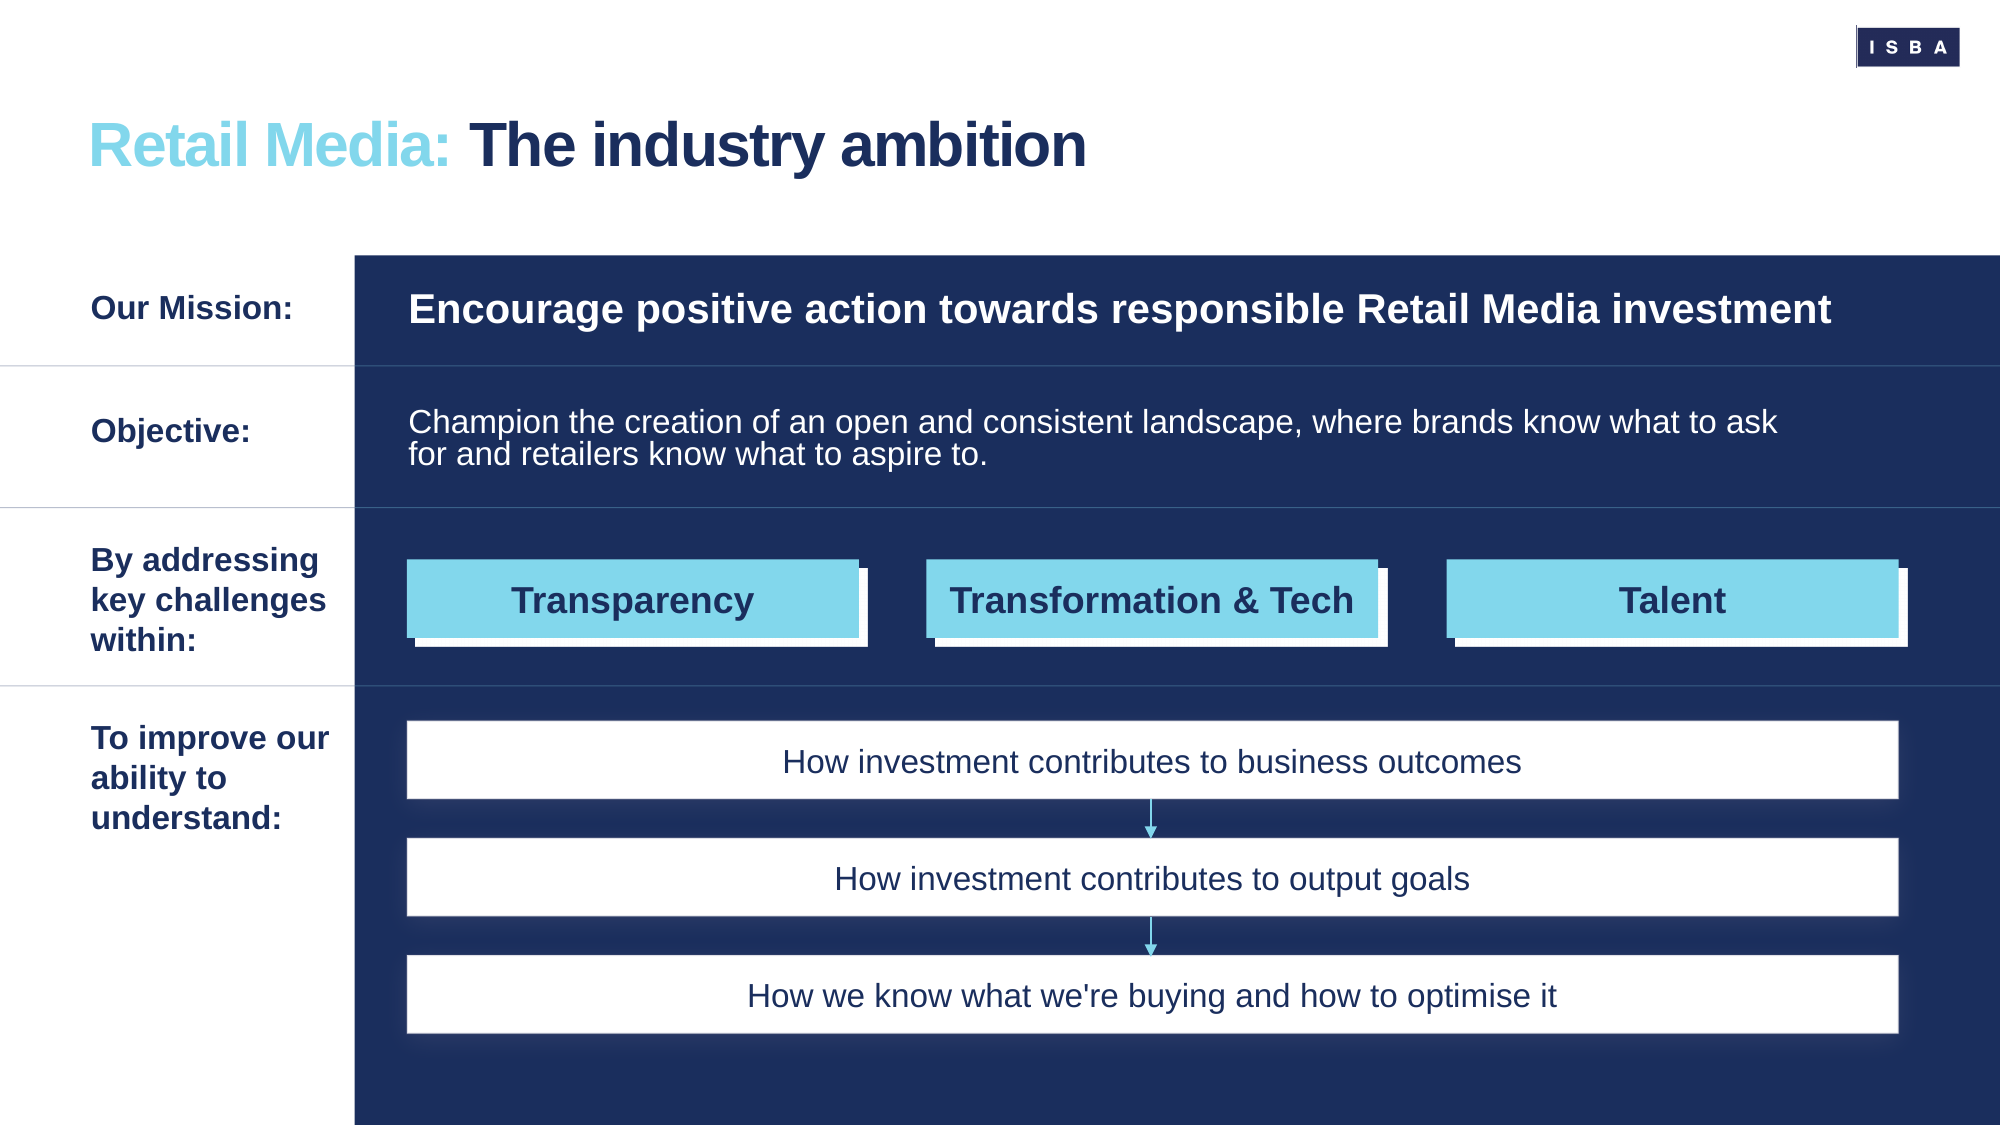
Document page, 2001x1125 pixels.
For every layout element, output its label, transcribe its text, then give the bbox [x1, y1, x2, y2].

text_box [354, 254, 2000, 365]
text_box Talent [1446, 558, 1900, 639]
text_box Encourage positive action towards responsible Retail Media investment [393, 283, 1886, 339]
text_box Our Mission: [75, 278, 375, 359]
text_box [354, 509, 2000, 685]
text_box To improve our ability to understand: [75, 708, 355, 924]
text_box How investment contributes to business outcomes [406, 720, 1900, 800]
text_box [354, 367, 2000, 507]
text_box Champion the creation of an open and consistent landscape, where brands know what to ask for and retailers know what to aspire to. [393, 400, 1841, 480]
picture [1916, 26, 1961, 68]
text_box Transparency [406, 558, 860, 639]
text_box [354, 687, 2000, 1125]
text_box By addressing key challenges within: [75, 530, 375, 677]
text_box Transformation & Tech [925, 558, 1379, 639]
text_box How we know what we're buying and how to optimise it [406, 954, 1900, 1035]
text_box How investment contributes to output goals [406, 837, 1900, 917]
title Retail Media: The industry ambition [0, 0, 1916, 218]
text_box Objective: [75, 401, 295, 476]
